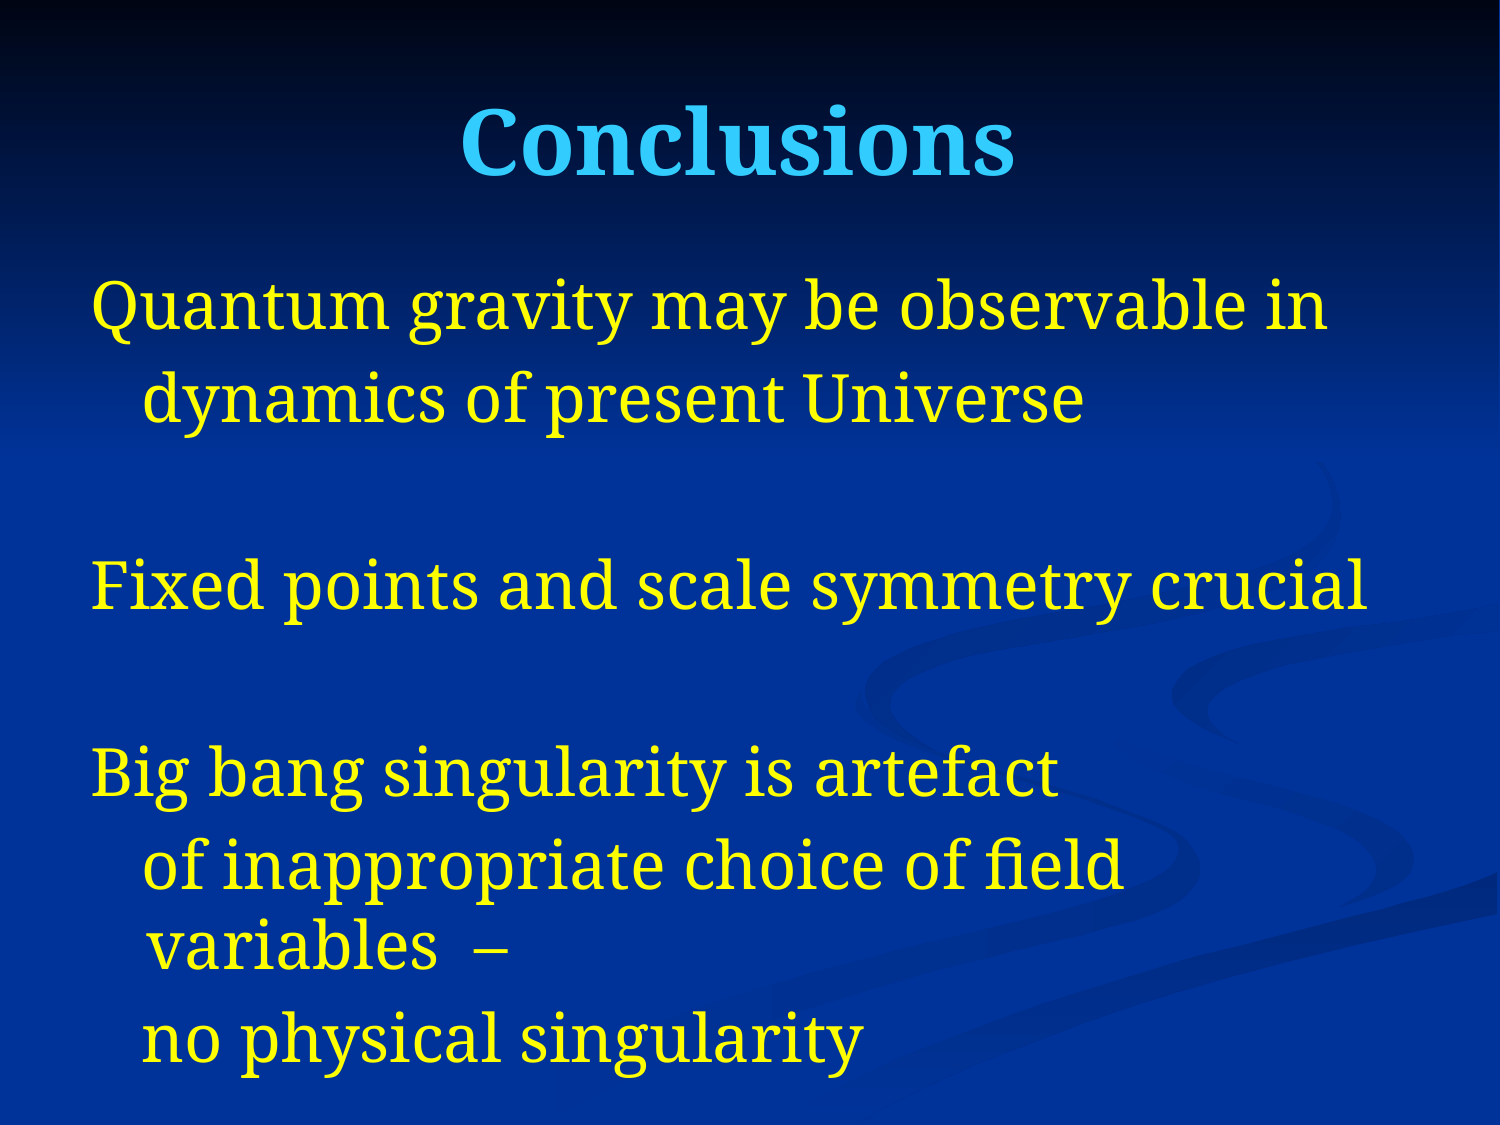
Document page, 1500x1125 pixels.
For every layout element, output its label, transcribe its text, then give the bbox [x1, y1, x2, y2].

title Conclusions [74, 44, 1426, 233]
list Quantum gravity may be observable in dynamics of present Universe Fixed points and scale symmetry crucial Big bang singularity is artefact of inappropriate choice of field variables – no physical singularity [74, 255, 1426, 1048]
